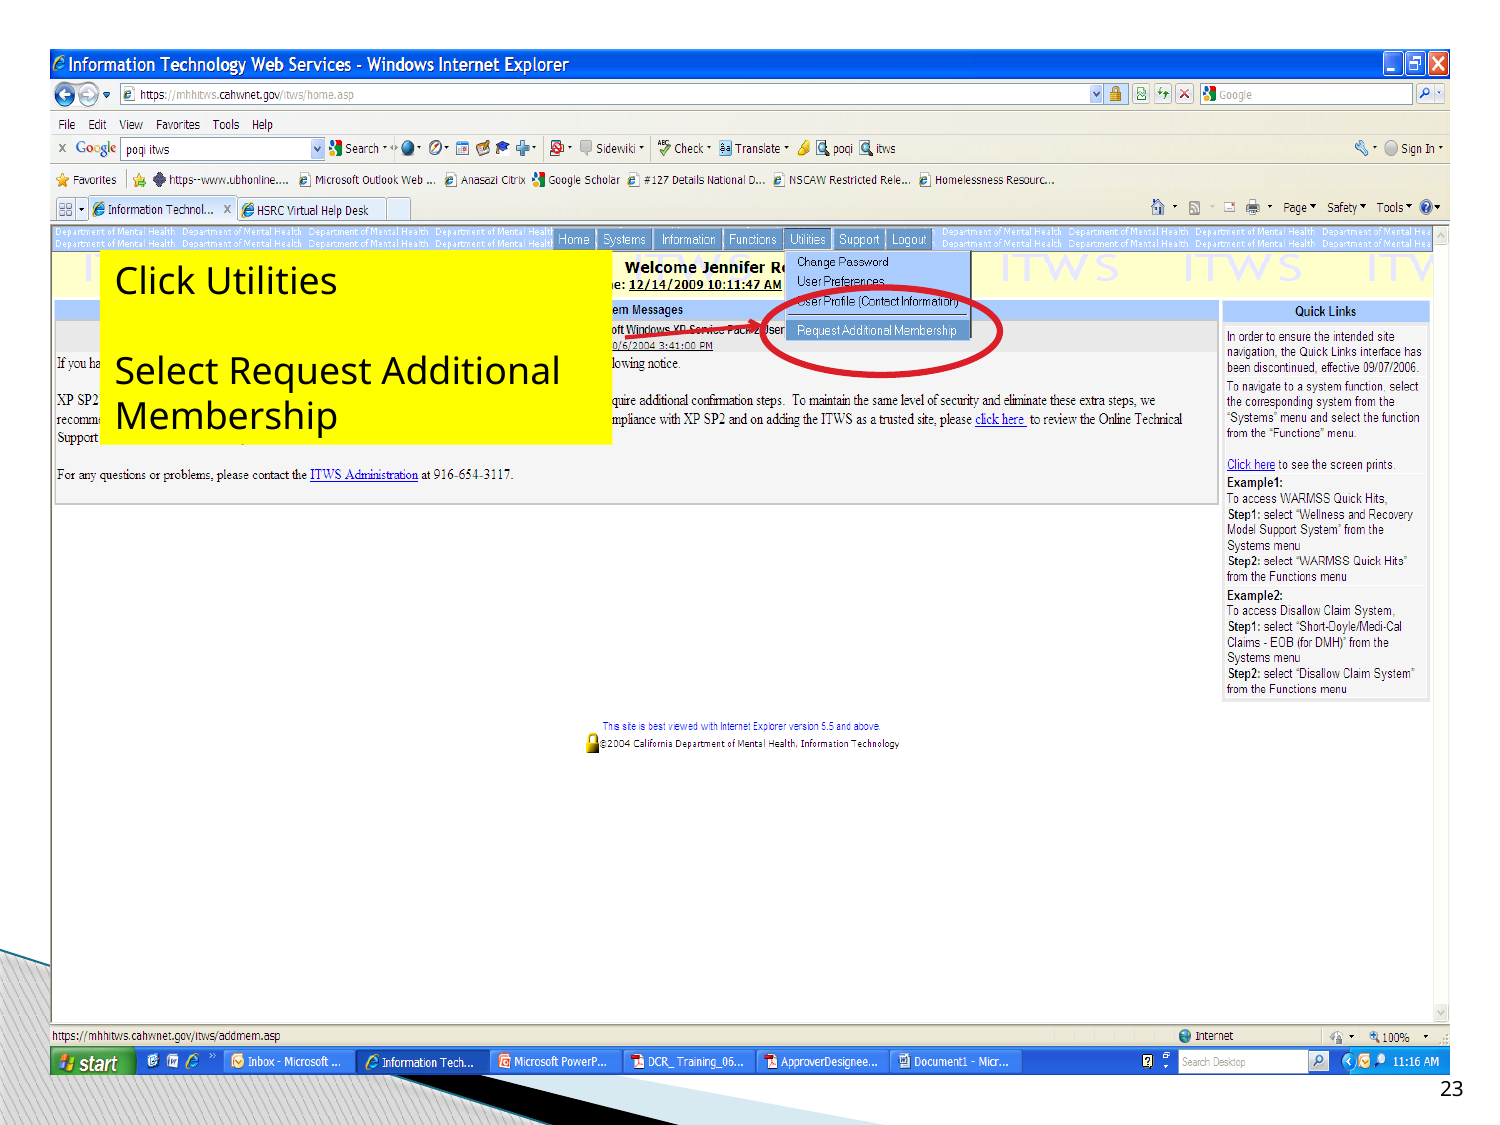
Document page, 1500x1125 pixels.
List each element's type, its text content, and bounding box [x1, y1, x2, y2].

picture [49, 49, 1451, 1076]
slide_number 23 [1418, 1051, 1479, 1112]
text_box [624, 324, 763, 338]
